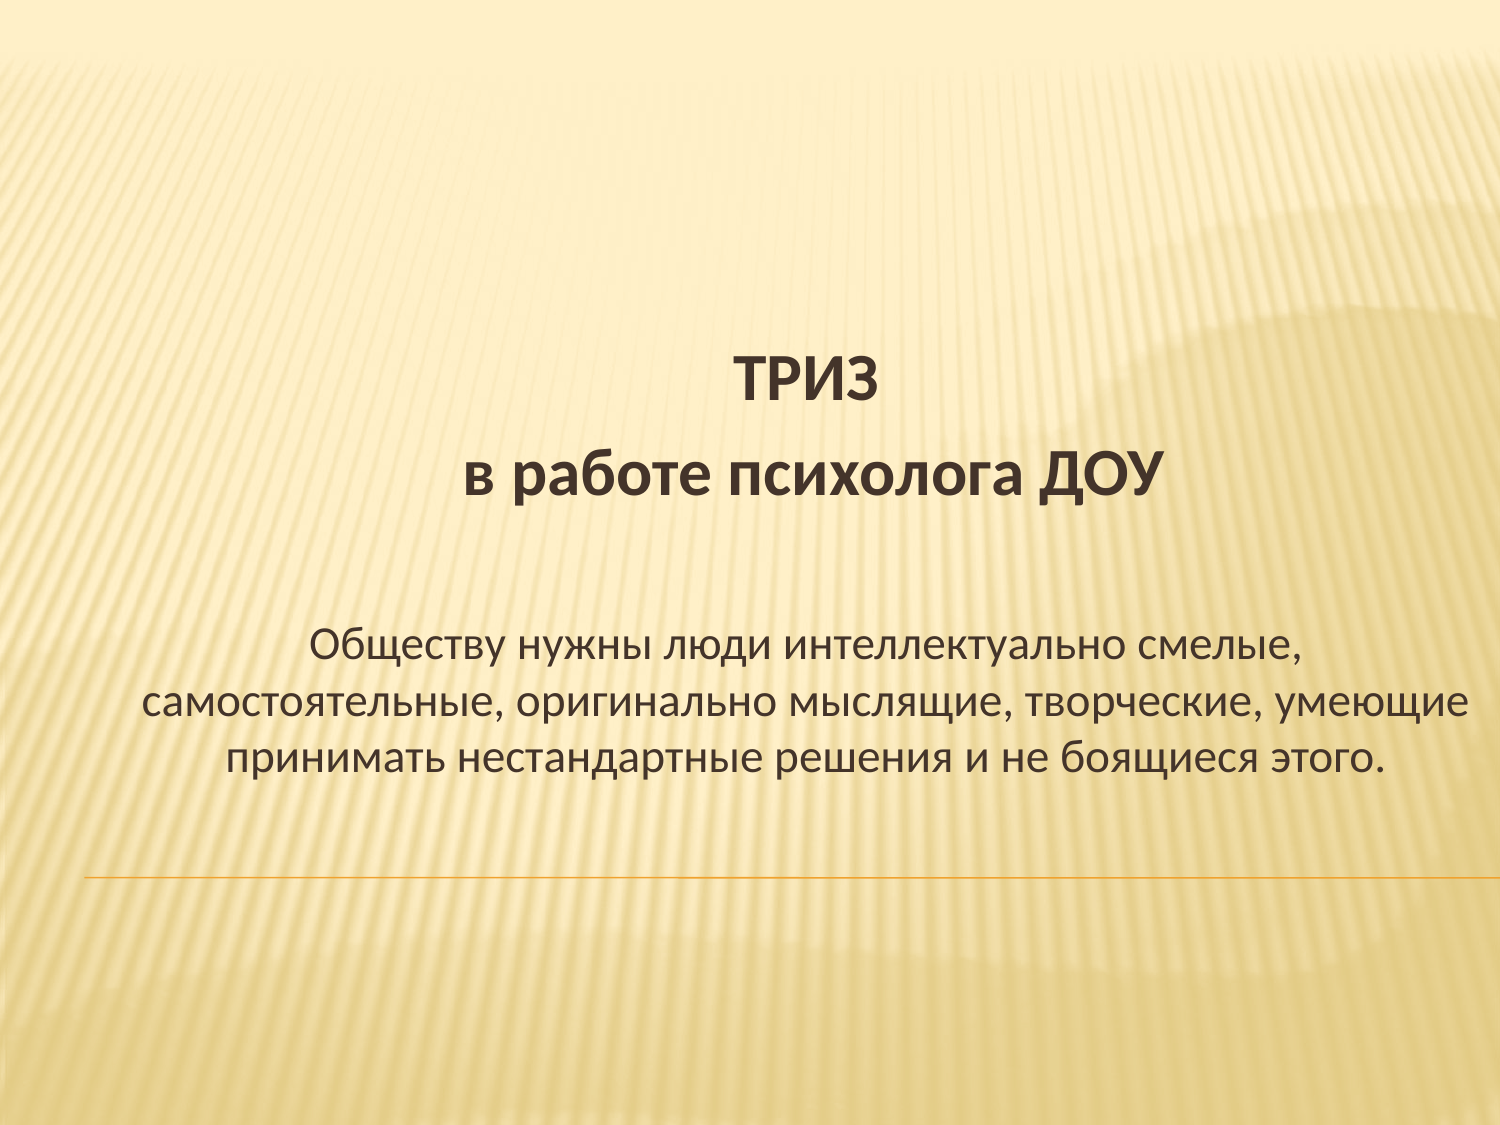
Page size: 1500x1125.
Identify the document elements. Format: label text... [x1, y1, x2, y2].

subtitle ТРИЗ в работе психолога ДОУ Обществу нужны люди интеллектуально смелые, самостоятельные, оригинально мыслящие, творческие, умеющие принимать нестандартные решения и не боящиеся этого. [112, 137, 1500, 799]
